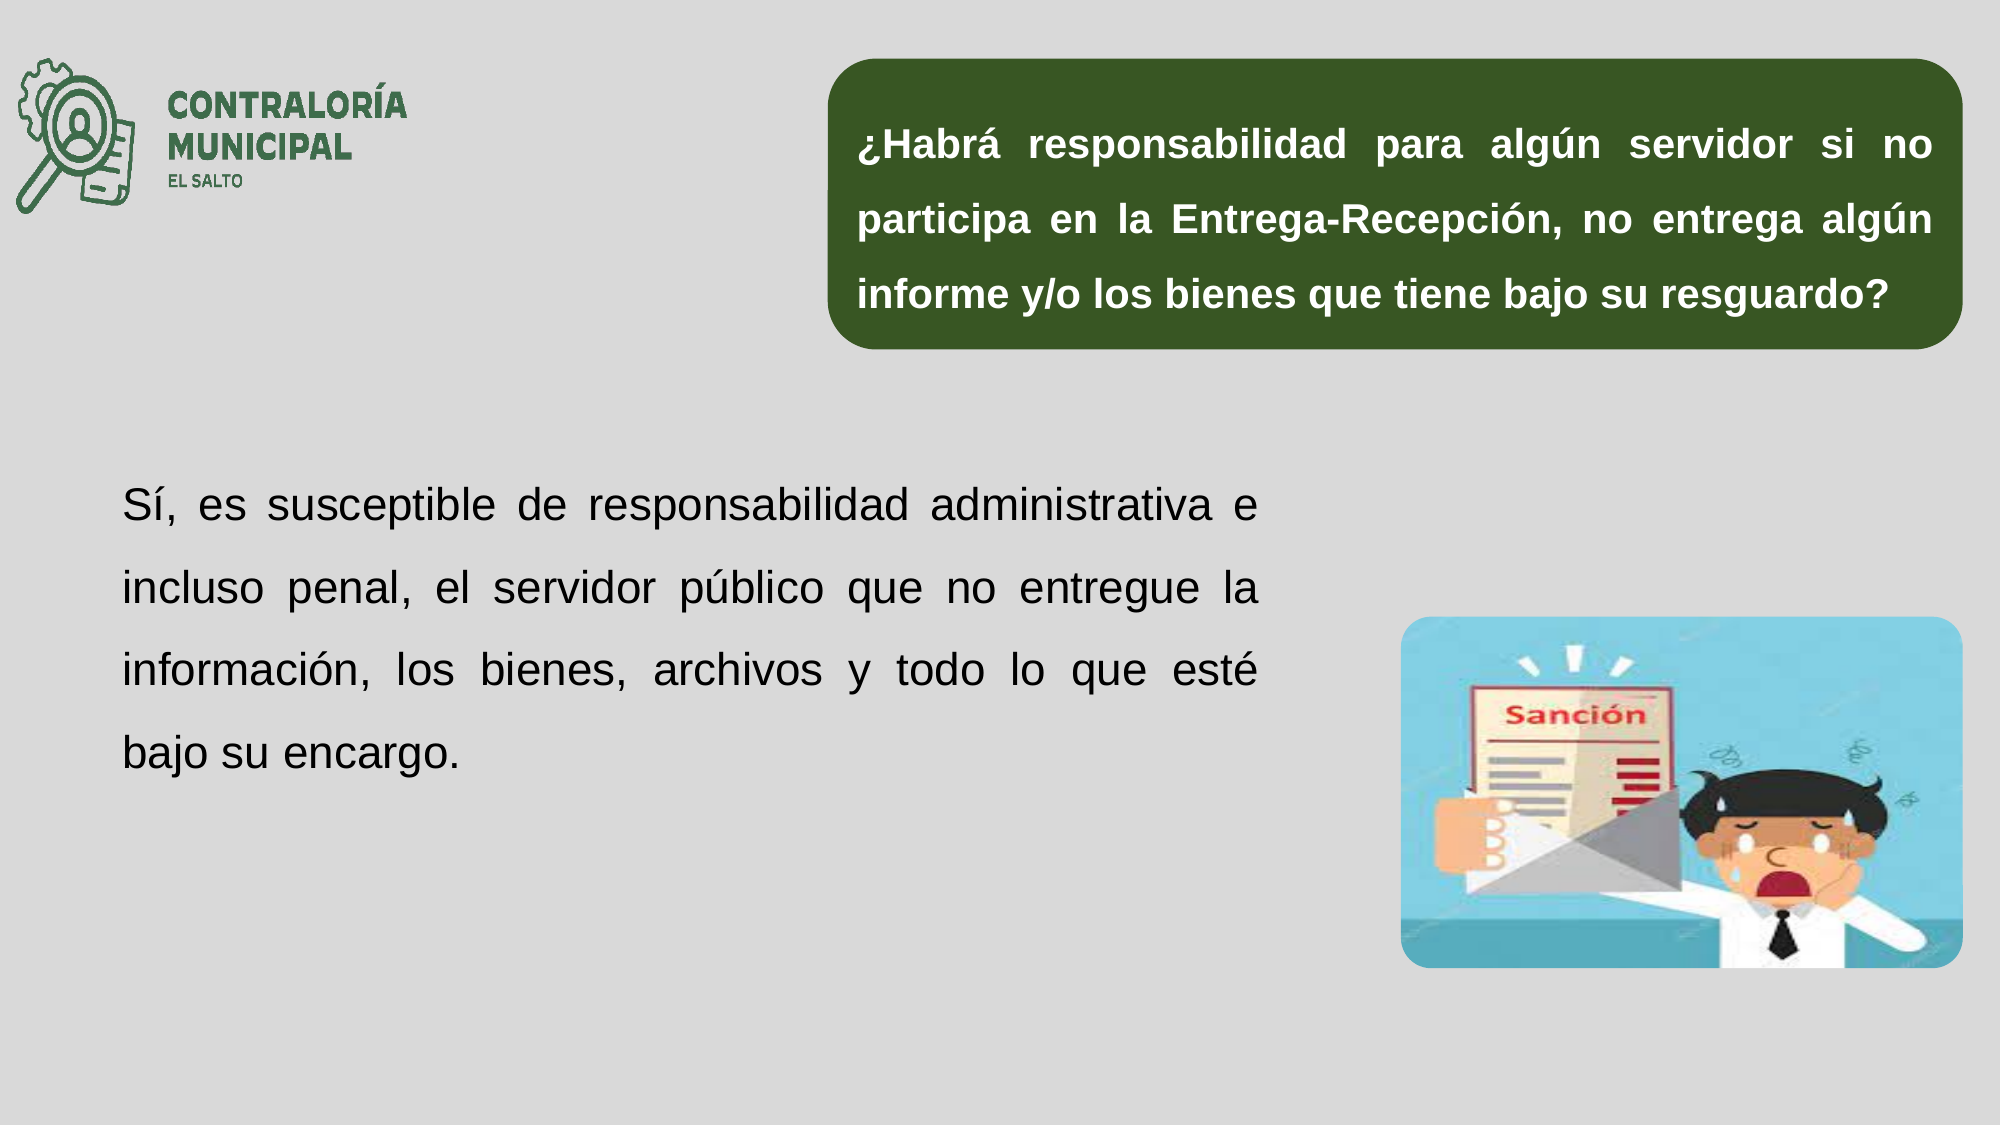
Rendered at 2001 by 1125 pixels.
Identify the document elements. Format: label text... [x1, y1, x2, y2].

list Sí, es susceptible de responsabilidad administrativa e incluso penal, el servidor público que no entregue la información, los bienes, archivos y todo lo que esté bajo su encargo. [71, 440, 1275, 939]
text_box ¿Habrá responsabilidad para algún servidor si no participa en la Entrega-Recepción, no entrega algún informe y/o los bienes que tiene bajo su resguardo? [826, 57, 1964, 351]
picture [16, 58, 407, 214]
picture [1400, 616, 1963, 969]
